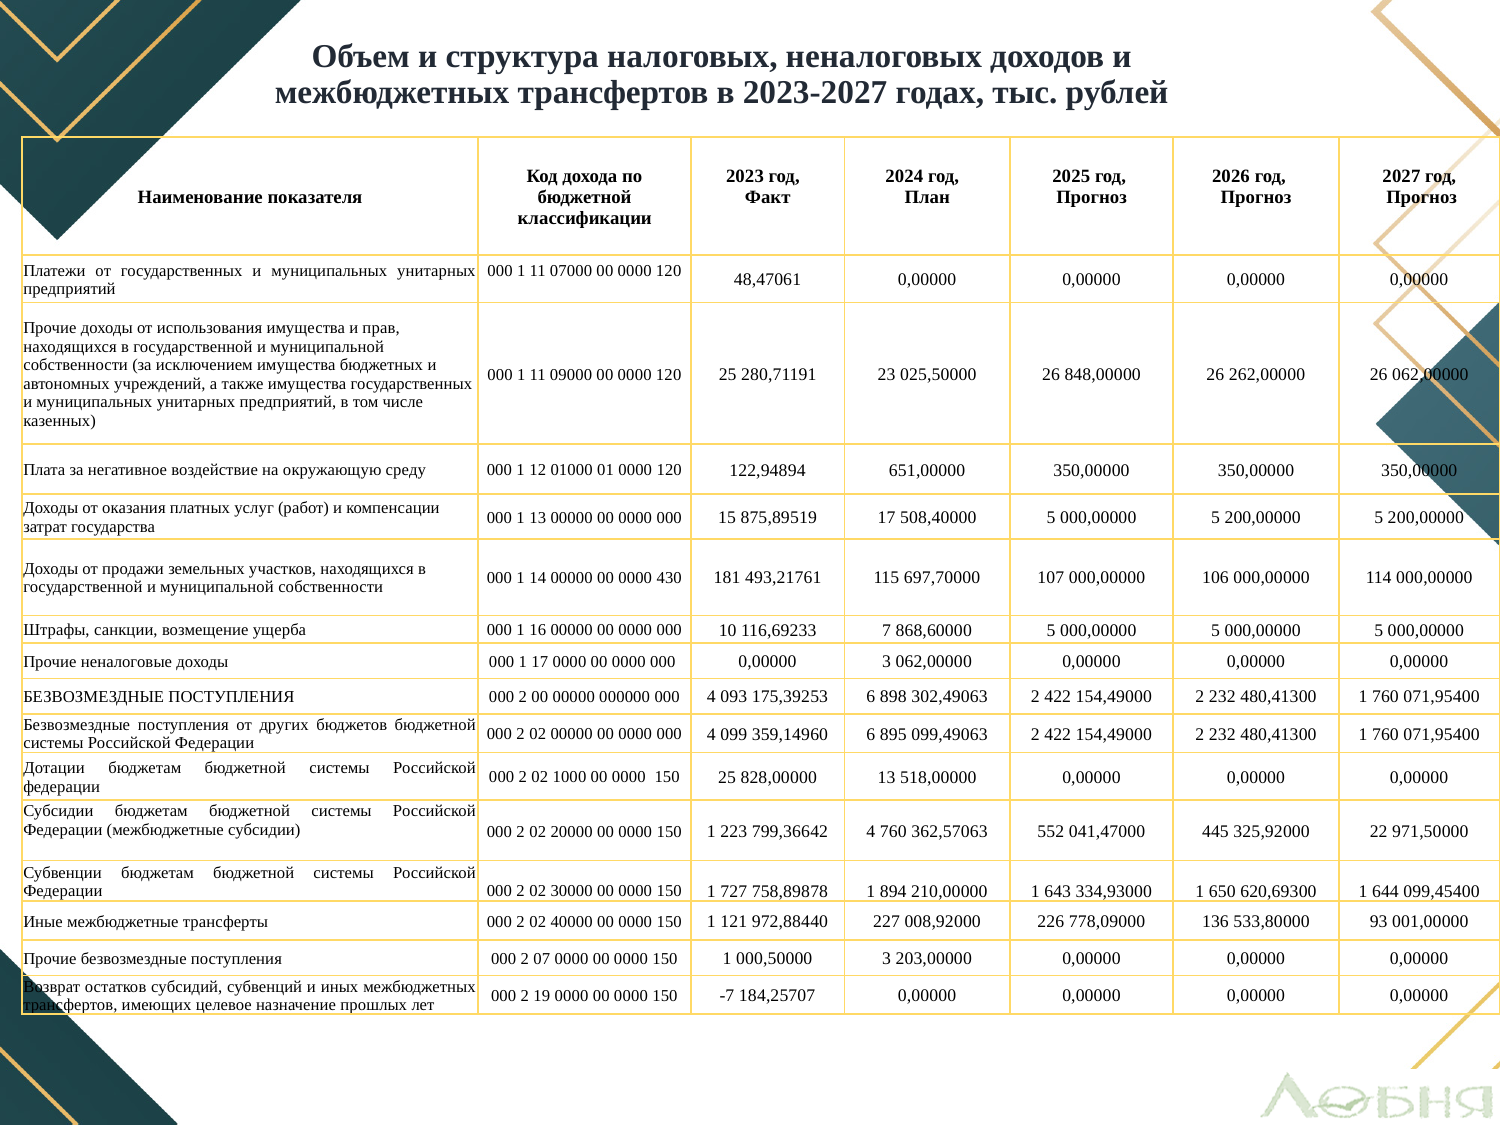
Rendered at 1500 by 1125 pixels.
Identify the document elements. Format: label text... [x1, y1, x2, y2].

table_cell 6 898 302,49063 [845, 679, 1009, 713]
table_cell 5 000,00000 [1011, 616, 1172, 642]
table_cell Штрафы, санкции, возмещение ущерба [23, 616, 477, 642]
table_cell 0,00000 [845, 256, 1009, 302]
table_cell 1 000,50000 [692, 941, 844, 975]
table_cell 3 062,00000 [845, 644, 1009, 678]
table_cell 23 025,50000 [845, 303, 1009, 443]
table_cell 2 422 154,49000 [1011, 715, 1172, 752]
table_cell 1 643 334,93000 [1011, 861, 1172, 900]
table_cell Возврат остатков субсидий, субвенций и иных межбюджетных трансфертов, имеющих целевое назначение прошлых лет [23, 976, 477, 1013]
table_cell 000 1 13 00000 00 0000 000 [479, 495, 690, 538]
table_cell 2 232 480,41300 [1174, 679, 1338, 713]
table_cell 5 000,00000 [1340, 616, 1499, 642]
table_cell Иные межбюджетные трансферты [23, 902, 477, 939]
table_cell 106 000,00000 [1174, 540, 1338, 615]
table_cell 000 2 00 00000 000000 000 [479, 679, 690, 713]
table_cell Субсидии бюджетам бюджетной системы Российской Федерации (межбюджетные субсидии) [23, 801, 477, 860]
table_cell Платежи от государственных и муниципальных унитарных предприятий [23, 256, 477, 302]
table_cell 000 2 02 1000 00 0000 150 [479, 753, 690, 799]
table_cell 000 2 02 00000 00 0000 000 [479, 715, 690, 752]
table_cell 4 093 175,39253 [692, 679, 844, 713]
table_cell 000 1 14 00000 00 0000 430 [479, 540, 690, 615]
table_header 2026 год, Прогноз [1174, 138, 1338, 254]
table_header 2024 год, План [845, 138, 1009, 254]
table_cell 0,00000 [1174, 644, 1338, 678]
table_cell 4 099 359,14960 [692, 715, 844, 752]
table_cell 1 727 758,89878 [692, 861, 844, 900]
table_cell 000 2 19 0000 00 0000 150 [479, 976, 690, 1013]
table_cell 0,00000 [1340, 941, 1499, 975]
table_cell 0,00000 [1011, 976, 1172, 1013]
table_cell 48,47061 [692, 256, 844, 302]
table_cell 552 041,47000 [1011, 801, 1172, 860]
table_cell 5 000,00000 [1011, 495, 1172, 538]
table_cell 25 280,71191 [692, 303, 844, 443]
picture [0, 0, 1500, 1125]
table_cell 226 778,09000 [1011, 902, 1172, 939]
table_cell Плата за негативное воздействие на окружающую среду [23, 445, 477, 493]
table_cell 0,00000 [1340, 976, 1499, 1013]
table_cell 350,00000 [1340, 445, 1499, 493]
table_cell 3 203,00000 [845, 941, 1009, 975]
table_cell 1 121 972,88440 [692, 902, 844, 939]
table_cell 000 2 02 40000 00 0000 150 [479, 902, 690, 939]
table_cell 1 644 099,45400 [1340, 861, 1499, 900]
table_cell 22 971,50000 [1340, 801, 1499, 860]
table_cell 651,00000 [845, 445, 1009, 493]
table_cell 0,00000 [1174, 976, 1338, 1013]
table_cell 1 894 210,00000 [845, 861, 1009, 900]
table_cell 26 062,00000 [1340, 303, 1499, 443]
table_cell Прочие безвозмездные поступления [23, 941, 477, 975]
table_cell 122,94894 [692, 445, 844, 493]
table_cell 26 262,00000 [1174, 303, 1338, 443]
table_cell Прочие доходы от использования имущества и прав, находящихся в государственной и муниципальной собственности (за исключением имущества бюджетных и автономных учреждений, а также имущества государственных и муниципальных унитарных предприятий, в том числе казенных) [23, 303, 477, 443]
table_header 2025 год, Прогноз [1011, 138, 1172, 254]
table_cell 93 001,00000 [1340, 902, 1499, 939]
table_cell 0,00000 [845, 976, 1009, 1013]
table_cell 2 422 154,49000 [1011, 679, 1172, 713]
table_cell 000 1 11 09000 00 0000 120 [479, 303, 690, 443]
table_cell -7 184,25707 [692, 976, 844, 1013]
table_cell 15 875,89519 [692, 495, 844, 538]
table_cell 5 000,00000 [1174, 616, 1338, 642]
table_cell 0,00000 [692, 644, 844, 678]
table_cell 0,00000 [1011, 753, 1172, 799]
table_cell 4 760 362,57063 [845, 801, 1009, 860]
table_cell Доходы от продажи земельных участков, находящихся в государственной и муниципальной собственности [23, 540, 477, 615]
table_header 2023 год, Факт [692, 138, 844, 254]
table_header 2027 год, Прогноз [1340, 138, 1499, 254]
table_cell 1 760 071,95400 [1340, 679, 1499, 713]
table_cell 0,00000 [1011, 644, 1172, 678]
table_cell 445 325,92000 [1174, 801, 1338, 860]
table_cell Субвенции бюджетам бюджетной системы Российской Федерации [23, 861, 477, 900]
title Объем и структура налоговых, неналоговых доходов и межбюджетных трансфертов в 2023-2027 годах, тыс. рублей [0, 33, 1483, 117]
table_cell 2 232 480,41300 [1174, 715, 1338, 752]
table_cell 000 1 12 01000 01 0000 120 [479, 445, 690, 493]
table_cell 000 1 11 07000 00 0000 120 [479, 256, 690, 302]
table_cell 0,00000 [1011, 256, 1172, 302]
table_cell 000 2 02 20000 00 0000 150 [479, 801, 690, 860]
table_cell 000 2 07 0000 00 0000 150 [479, 941, 690, 975]
table_cell 1 760 071,95400 [1340, 715, 1499, 752]
table_cell Безвозмездные поступления от других бюджетов бюджетной системы Российской Федерации [23, 715, 477, 752]
table_cell 115 697,70000 [845, 540, 1009, 615]
table_cell Доходы от оказания платных услуг (работ) и компенсации затрат государства [23, 495, 477, 538]
table_cell 1 223 799,36642 [692, 801, 844, 860]
table_cell 181 493,21761 [692, 540, 844, 615]
table_cell 7 868,60000 [845, 616, 1009, 642]
table_cell Прочие неналоговые доходы [23, 644, 477, 678]
table_cell 1 650 620,69300 [1174, 861, 1338, 900]
table_cell 5 200,00000 [1174, 495, 1338, 538]
table_cell 25 828,00000 [692, 753, 844, 799]
table_header Наименование показателя [23, 138, 477, 254]
table_cell 0,00000 [1174, 256, 1338, 302]
table_cell 000 1 17 0000 00 0000 000 [479, 644, 690, 678]
table_cell 107 000,00000 [1011, 540, 1172, 615]
table_cell 26 848,00000 [1011, 303, 1172, 443]
table_cell Дотации бюджетам бюджетной системы Российской федерации [23, 753, 477, 799]
table_cell 114 000,00000 [1340, 540, 1499, 615]
table_cell 350,00000 [1011, 445, 1172, 493]
table_cell 0,00000 [1011, 941, 1172, 975]
table_cell БЕЗВОЗМЕЗДНЫЕ ПОСТУПЛЕНИЯ [23, 679, 477, 713]
table_cell 6 895 099,49063 [845, 715, 1009, 752]
table_cell 0,00000 [1174, 753, 1338, 799]
table_cell 000 1 16 00000 00 0000 000 [479, 616, 690, 642]
table_cell 0,00000 [1340, 256, 1499, 302]
table_cell 0,00000 [1174, 941, 1338, 975]
table_cell 13 518,00000 [845, 753, 1009, 799]
table_header Код дохода по бюджетной классификации [479, 138, 690, 254]
table_cell 0,00000 [1340, 753, 1499, 799]
table_cell 350,00000 [1174, 445, 1338, 493]
table_cell 0,00000 [1340, 644, 1499, 678]
table_cell 227 008,92000 [845, 902, 1009, 939]
table_cell 5 200,00000 [1340, 495, 1499, 538]
table_cell 17 508,40000 [845, 495, 1009, 538]
table_cell 10 116,69233 [692, 616, 844, 642]
table_cell 000 2 02 30000 00 0000 150 [479, 861, 690, 900]
table_cell 136 533,80000 [1174, 902, 1338, 939]
